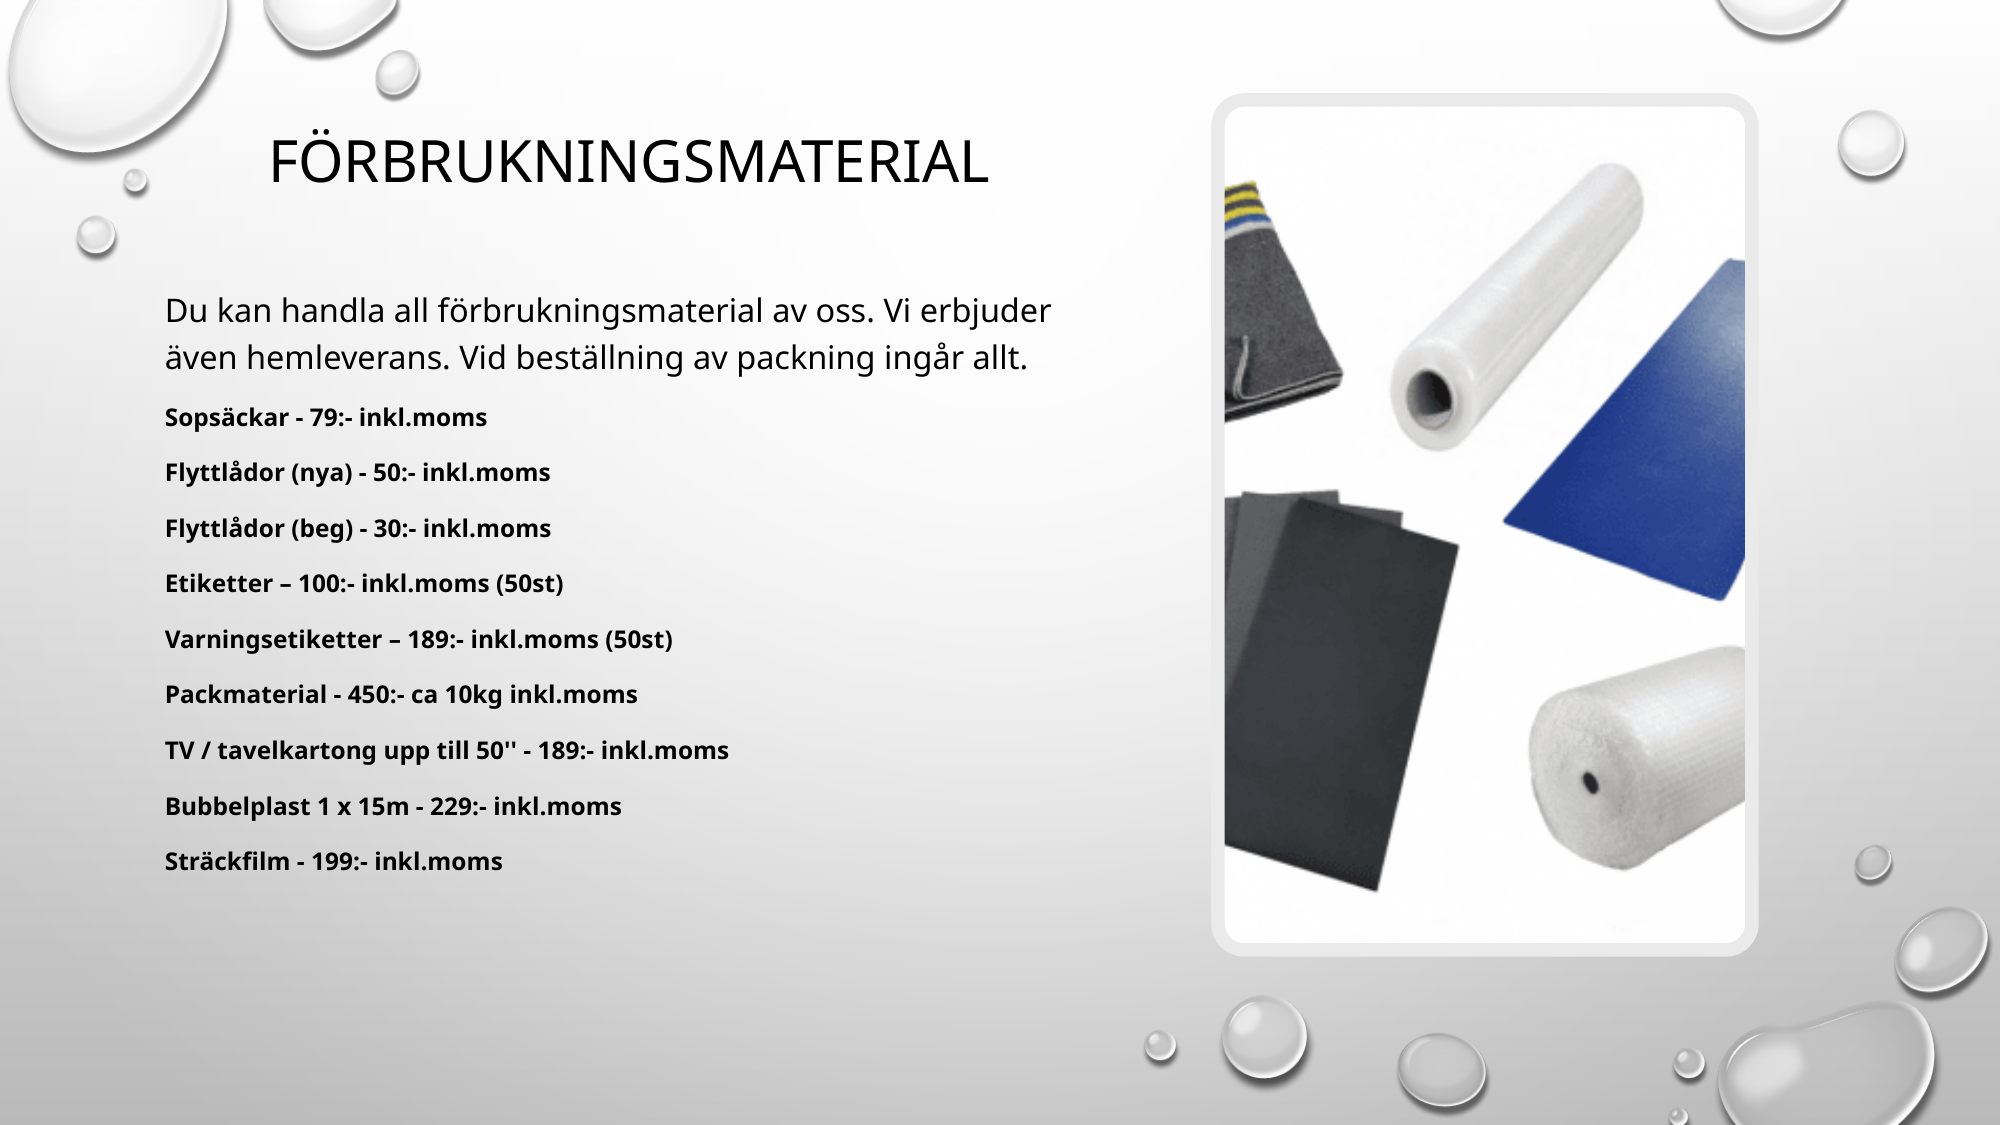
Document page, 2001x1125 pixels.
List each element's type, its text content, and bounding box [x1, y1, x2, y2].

list Du kan handla all förbrukningsmaterial av oss. Vi erbjuder även hemleverans. Vid beställning av packning ingår allt. Sopsäckar - 79:- inkl.moms Flyttlådor (nya) - 50:- inkl.moms Flyttlådor (beg) - 30:- inkl.moms Etiketter – 100:- inkl.moms (50st) Varningsetiketter – 189:- inkl.moms (50st) Packmaterial - 450:- ca 10kg inkl.moms TV / tavelkartong upp till 50'' - 189:- inkl.moms Bubbelplast 1 x 15m - 229:- inkl.moms Sträckfilm - 199:- inkl.moms [149, 274, 1124, 950]
title Förbrukningsmaterial [149, 99, 1124, 203]
picture [0, 0, 2000, 1125]
